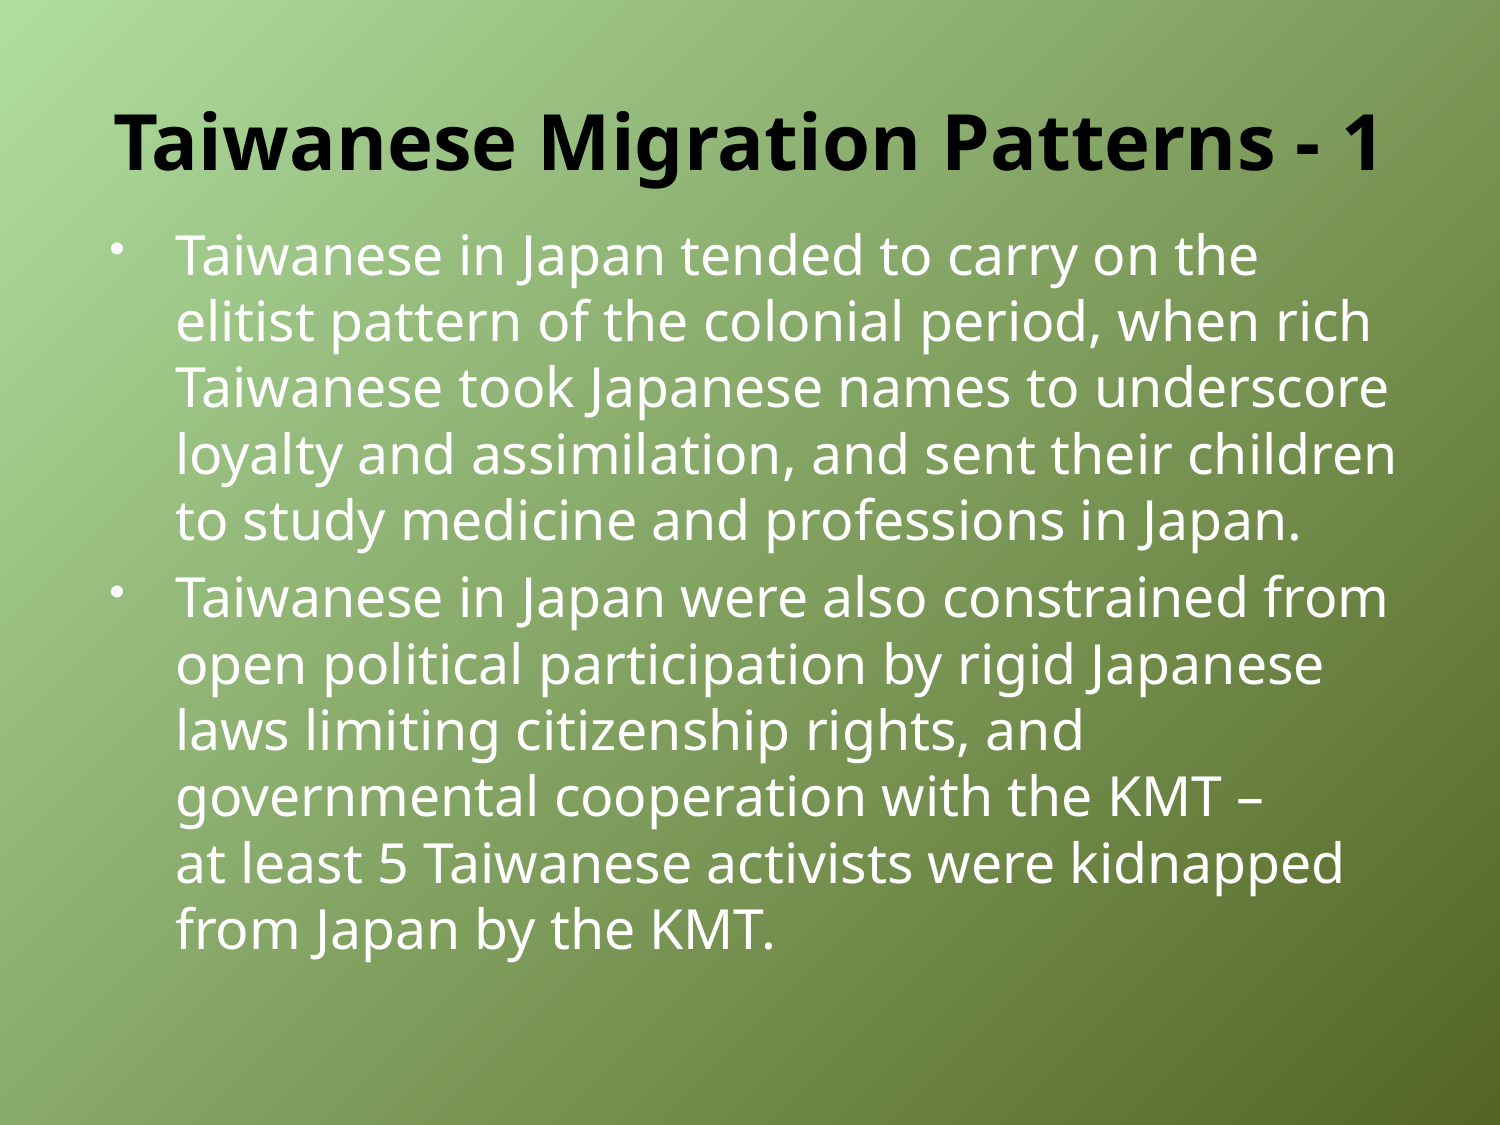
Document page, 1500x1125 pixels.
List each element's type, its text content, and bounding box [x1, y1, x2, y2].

list Taiwanese in Japan tended to carry on the elitist pattern of the colonial period, when rich Taiwanese took Japanese names to underscore loyalty and assimilation, and sent their children to study medicine and professions in Japan. Taiwanese in Japan were also constrained from open political participation by rigid Japanese laws limiting citizenship rights, and governmental cooperation with the KMT – at least 5 Taiwanese activists were kidnapped from Japan by the KMT. [75, 212, 1425, 1035]
title Taiwanese Migration Patterns - 1 [75, 45, 1425, 212]
